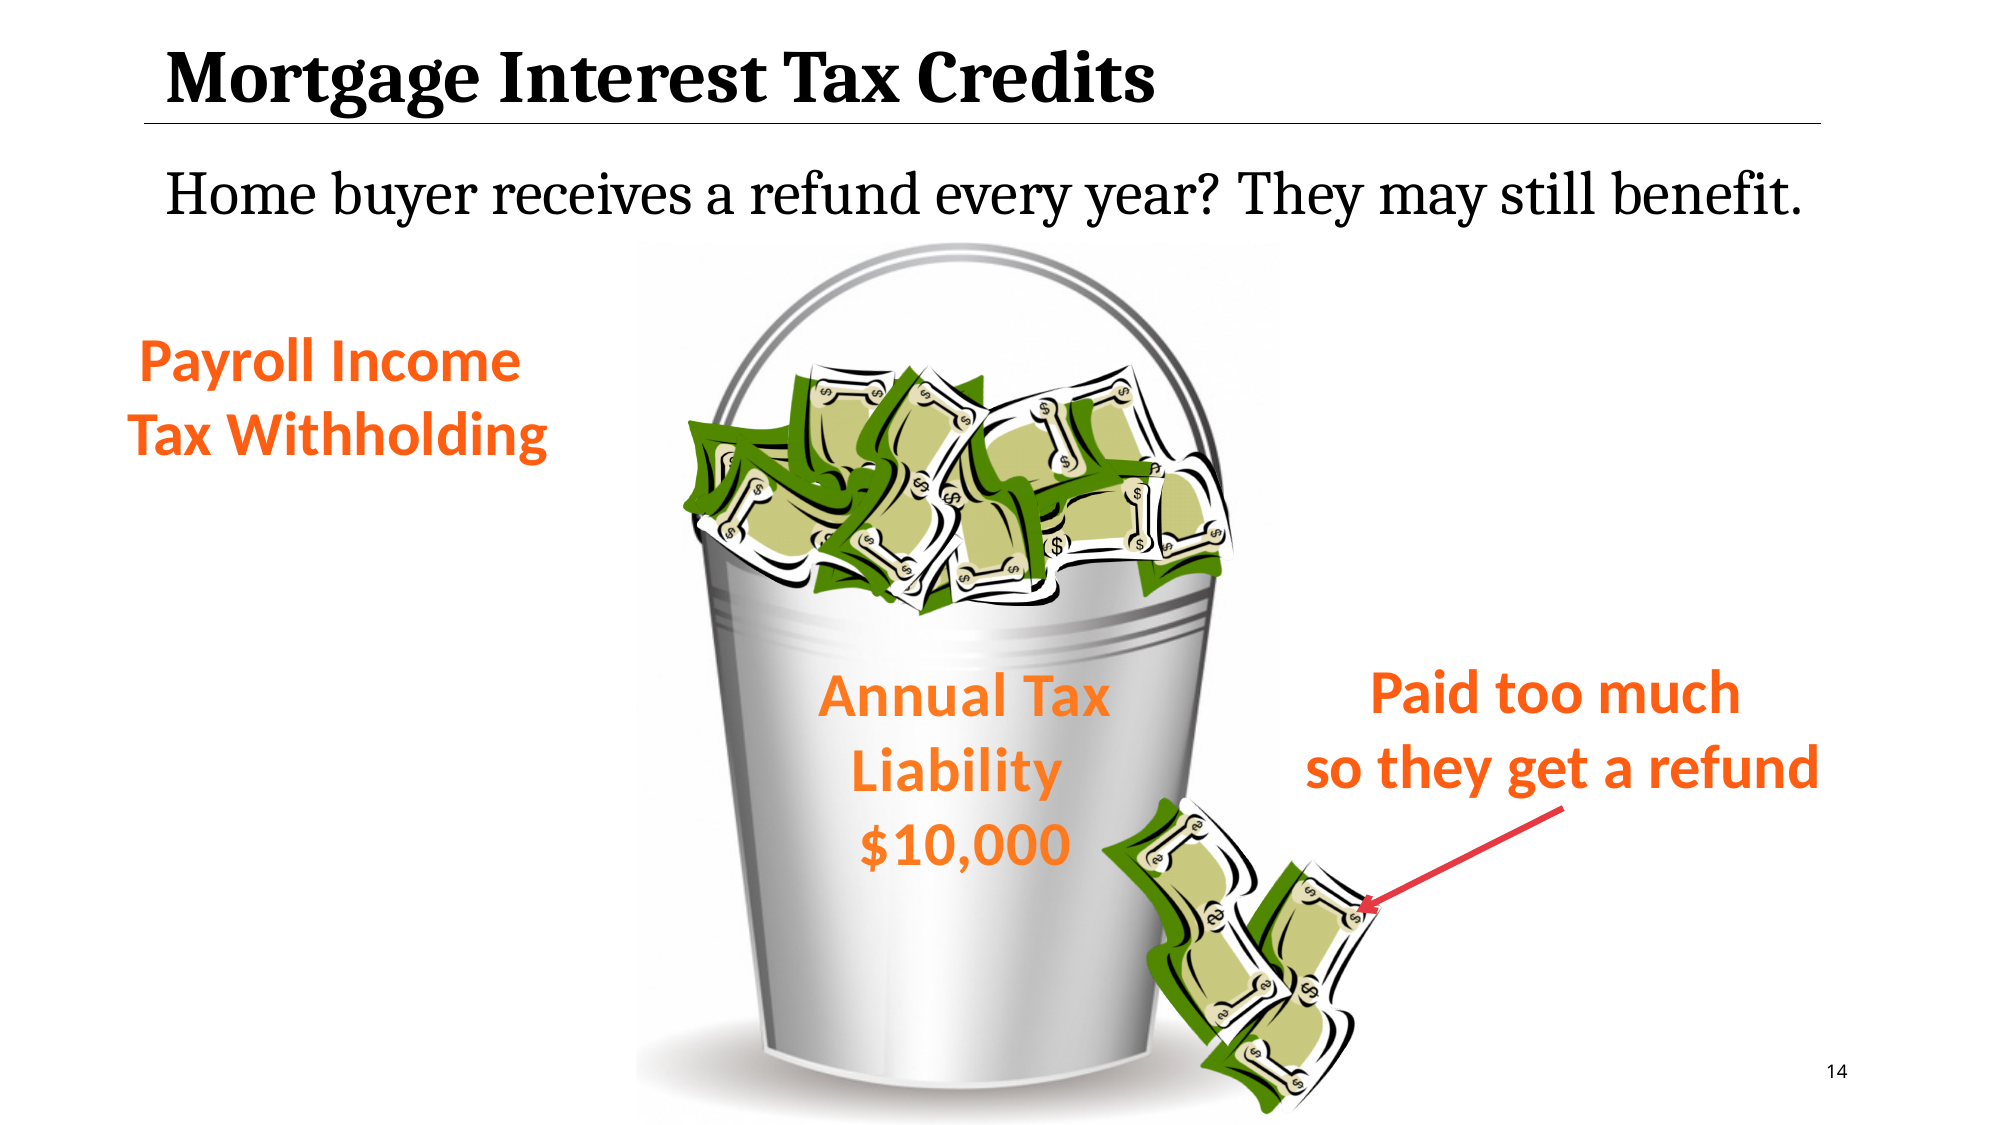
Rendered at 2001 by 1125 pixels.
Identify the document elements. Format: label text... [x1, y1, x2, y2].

text_box Home buyer receives a refund every year? They may still benefit. [150, 91, 1897, 255]
text_box Mortgage Interest Tax Credits [150, 29, 1915, 218]
text_box Paid too much so they get a refund [1290, 643, 1837, 809]
slide_number 14 [1412, 1042, 1863, 1103]
text_box Payroll Income Tax Withholding [90, 311, 586, 476]
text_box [1356, 810, 1564, 912]
picture [636, 242, 1421, 1125]
